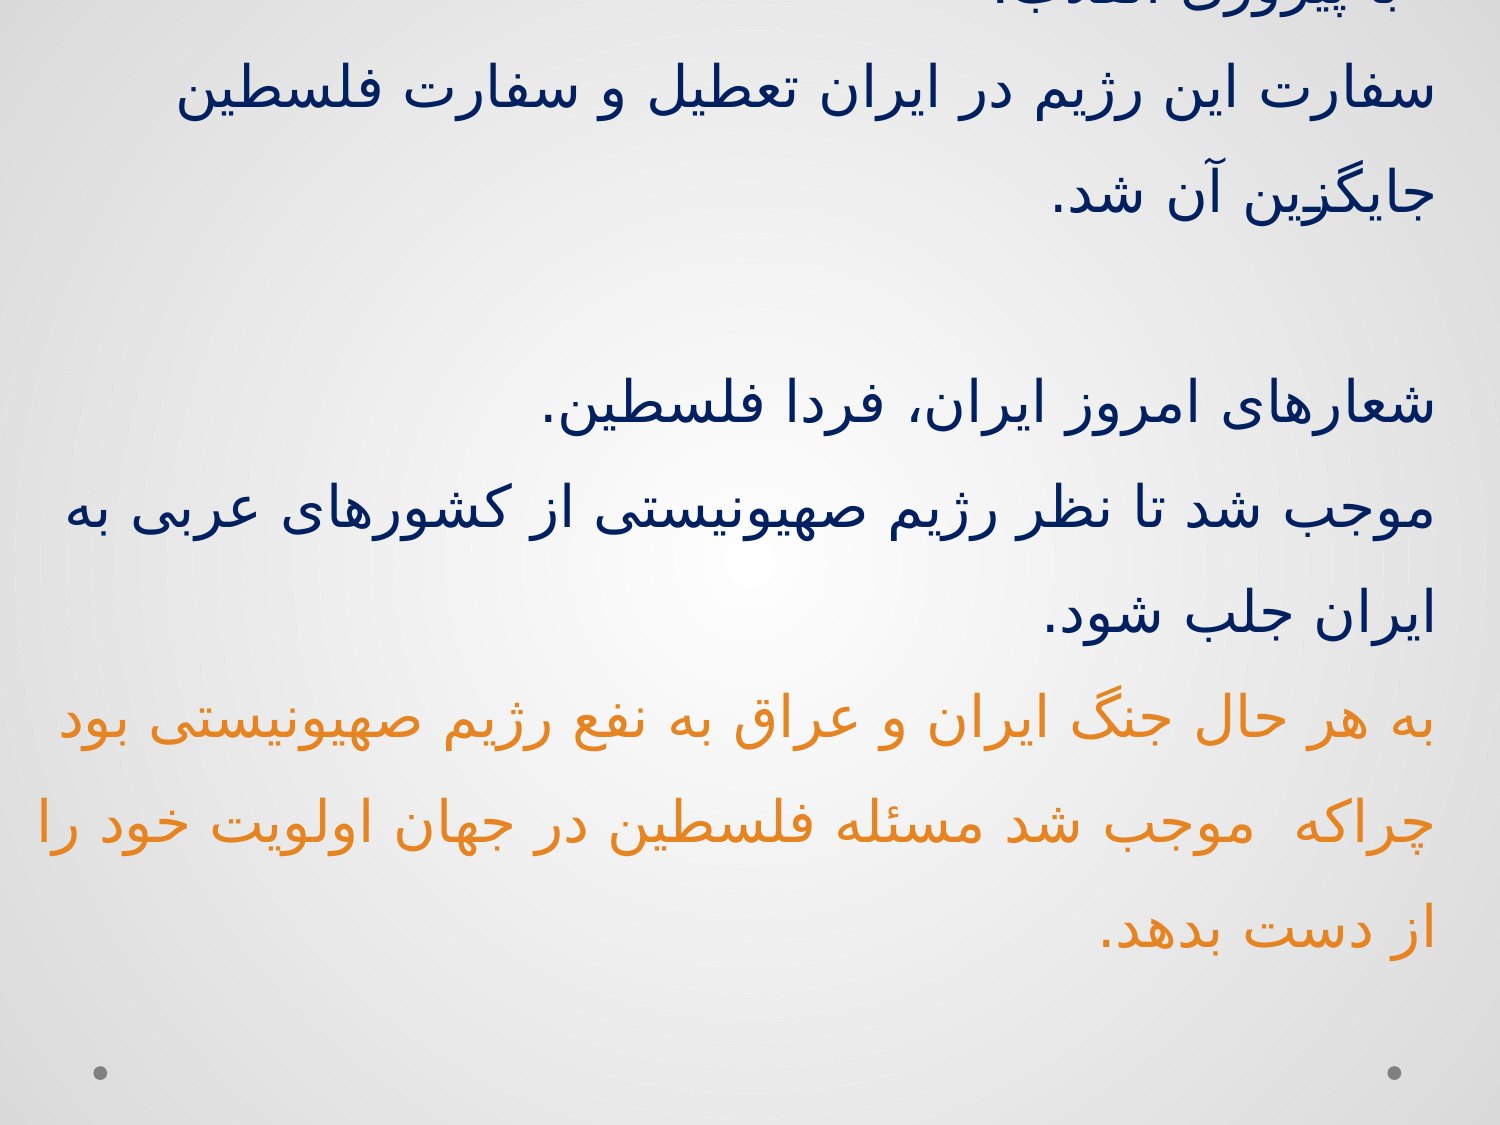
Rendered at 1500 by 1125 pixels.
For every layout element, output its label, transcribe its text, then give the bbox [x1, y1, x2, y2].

title رژیم صهیونیستی با پیروزی انقلاب، سفارت این رژیم در ایران تعطیل و سفارت فلسطین جایگزین آن شد. شعارهای امروز ایران، فردا فلسطین. موجب شد تا نظر رژیم صهیونیستی از کشورهای عربی به ایران جلب شود. به هر حال جنگ ایران و عراق به نفع رژیم صهیونیستی بود چراکه موجب شد مسئله فلسطین در جهان اولویت خود را از دست بدهد. [0, 78, 1453, 1057]
